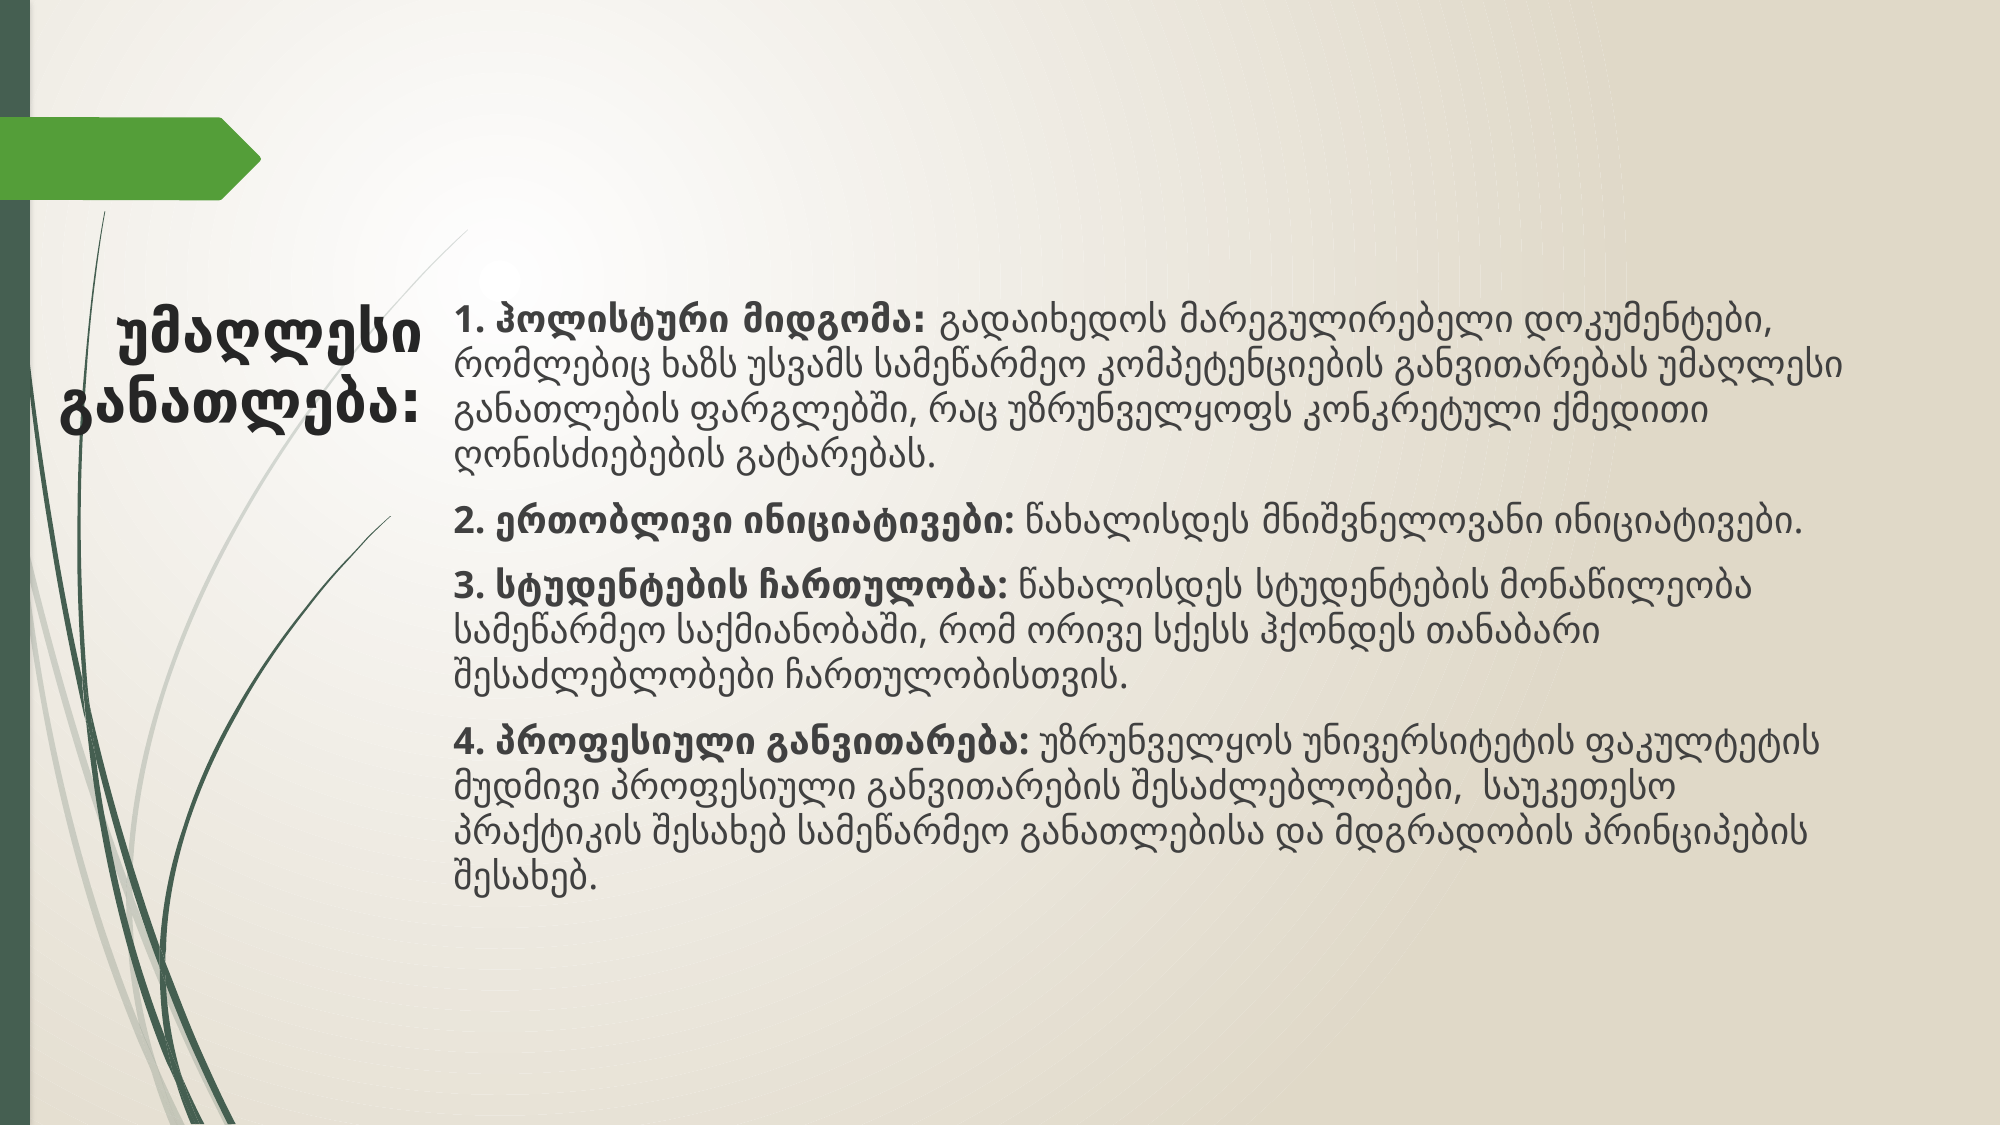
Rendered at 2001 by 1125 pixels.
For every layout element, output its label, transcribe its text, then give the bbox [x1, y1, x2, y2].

title უმაღლესი განათლება: [0, 287, 438, 1013]
list 1. ჰოლისტური მიდგომა: გადაიხედოს მარეგულირებელი დოკუმენტები, რომლებიც ხაზს უსვამს სამეწარმეო კომპეტენციების განვითარებას უმაღლესი განათლების ფარგლებში, რაც უზრუნველყოფს კონკრეტული ქმედითი ღონისძიებების გატარებას. 2. ერთობლივი ინიციატივები: წახალისდეს მნიშვნელოვანი ინიციატივები. 3. სტუდენტების ჩართულობა: წახალისდეს სტუდენტების მონაწილეობა სამეწარმეო საქმიანობაში, რომ ორივე სქესს ჰქონდეს თანაბარი შესაძლებლობები ჩართულობისთვის. 4. პროფესიული განვითარება: უზრუნველყოს უნივერსიტეტის ფაკულტეტის მუდმივი პროფესიული განვითარების შესაძლებლობები, საუკეთესო პრაქტიკის შესახებ სამეწარმეო განათლებისა და მდგრადობის პრინციპების შესახებ. [438, 287, 1885, 1066]
